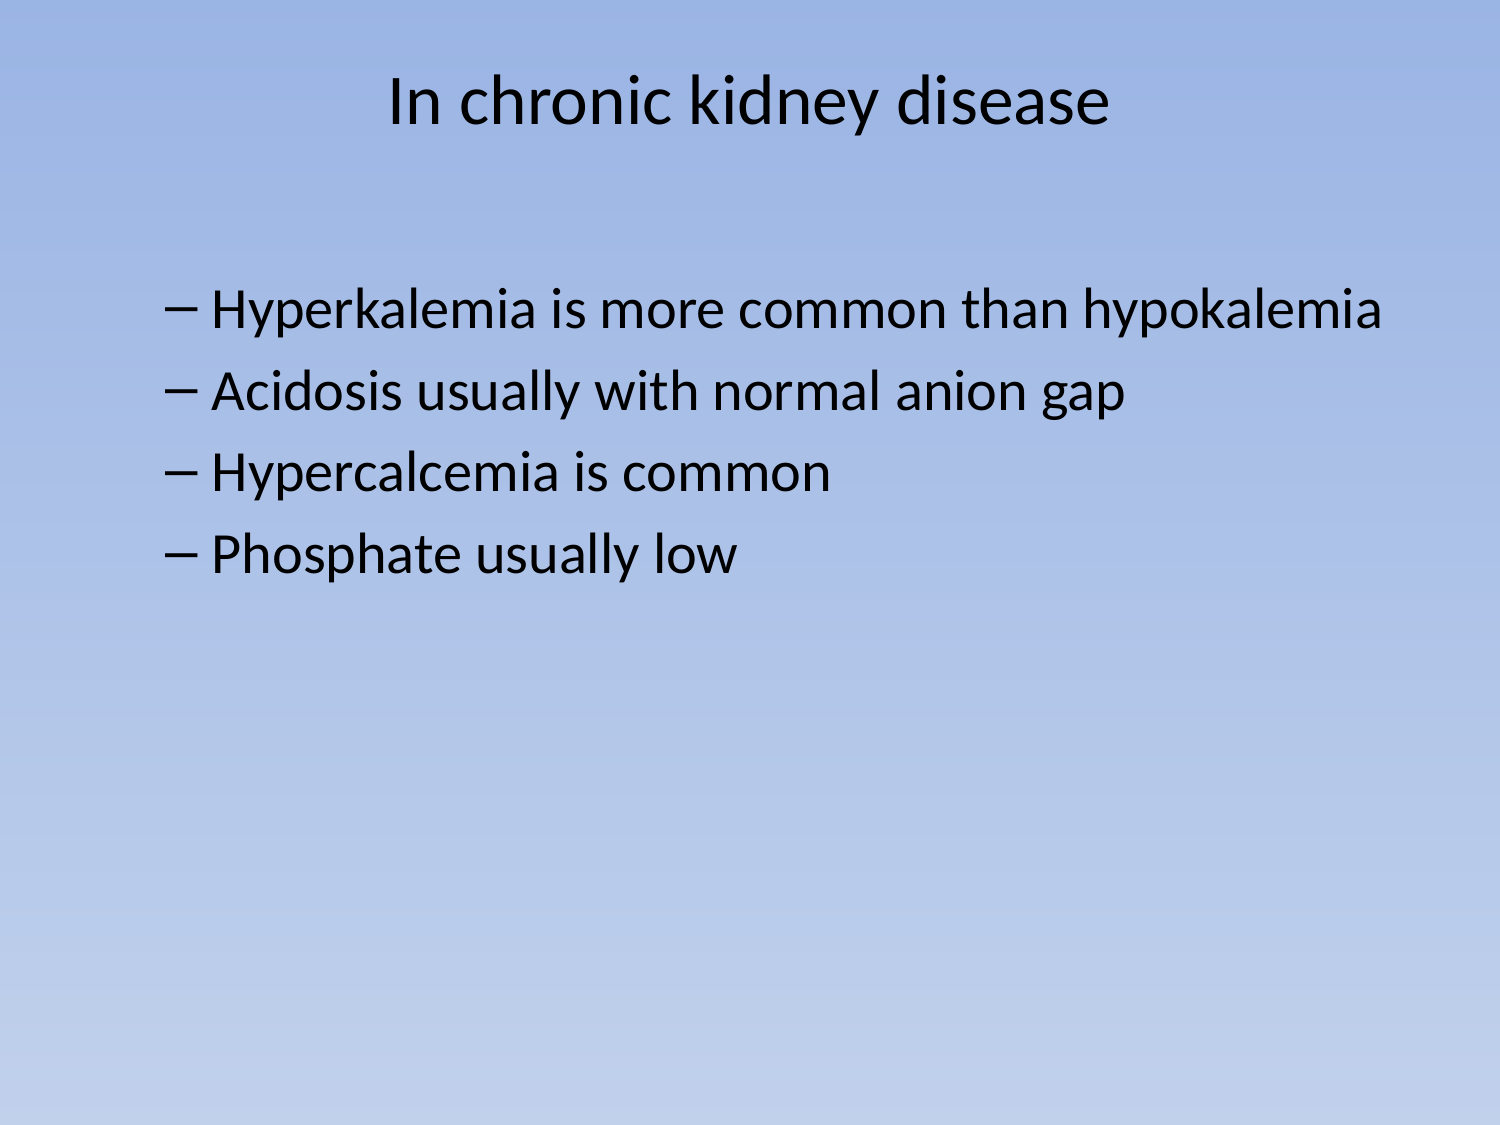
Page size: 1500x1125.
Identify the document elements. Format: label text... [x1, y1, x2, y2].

title In chronic kidney disease [75, 45, 1425, 233]
list Hyperkalemia is more common than hypokalemia Acidosis usually with normal anion gap Hypercalcemia is common Phosphate usually low [75, 262, 1425, 1005]
